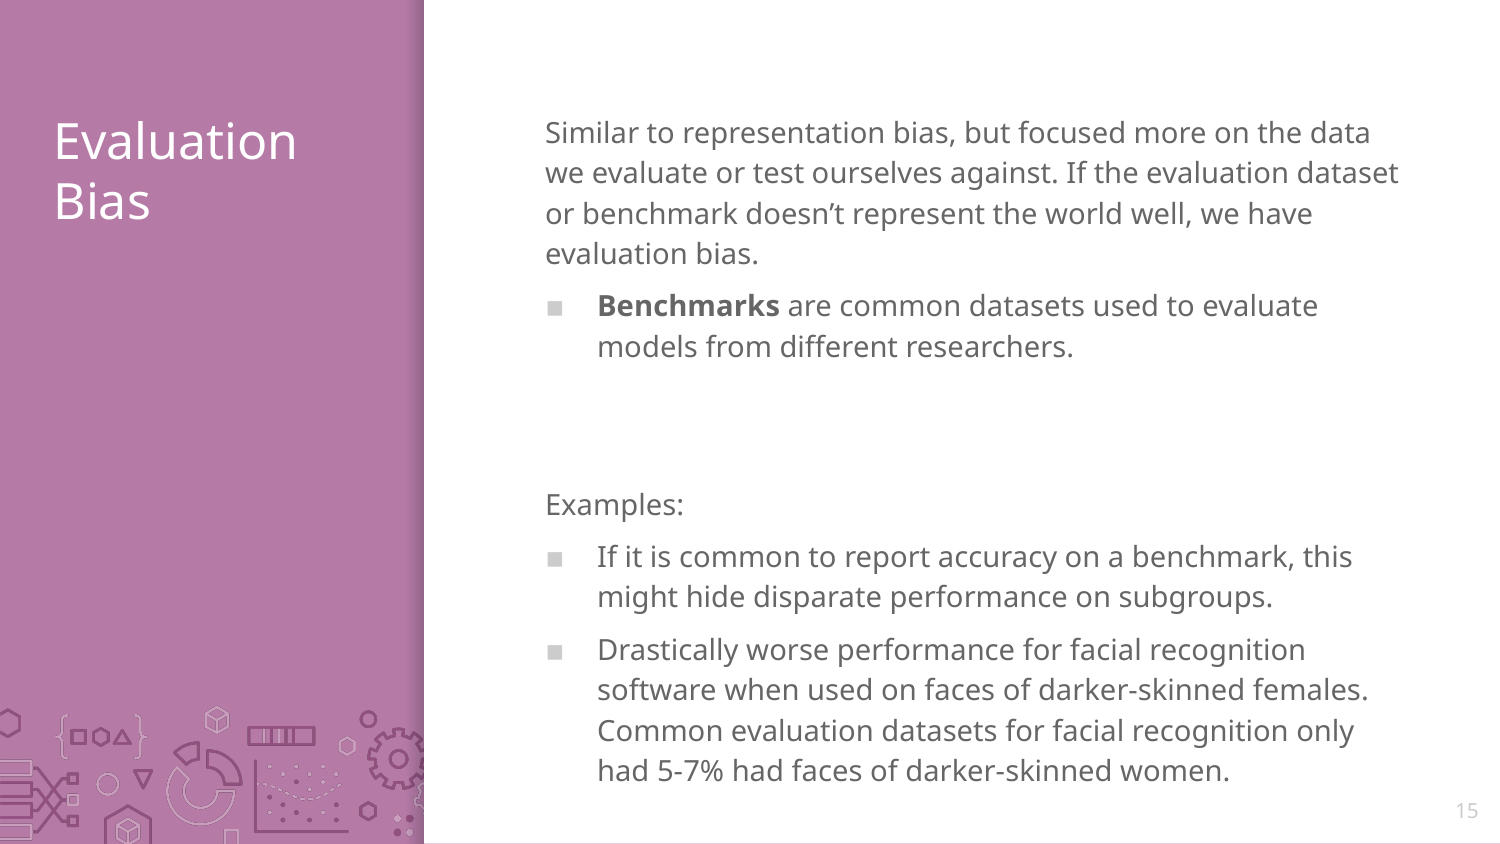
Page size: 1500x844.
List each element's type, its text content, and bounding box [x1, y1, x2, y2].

picture [0, 701, 424, 844]
title Evaluation Bias [38, 94, 375, 748]
list Similar to representation bias, but focused more on the data we evaluate or test ourselves against. If the evaluation dataset or benchmark doesn’t represent the world well, we have evaluation bias. Benchmarks are common datasets used to evaluate models from different researchers. Examples: If it is common to report accuracy on a benchmark, this might hide disparate performance on subgroups. Drastically worse performance for facial recognition software when used on faces of darker-skinned females. Common evaluation datasets for facial recognition only had 5-7% had faces of darker-skinned women. [506, 94, 1425, 748]
slide_number 15 [1403, 779, 1494, 844]
